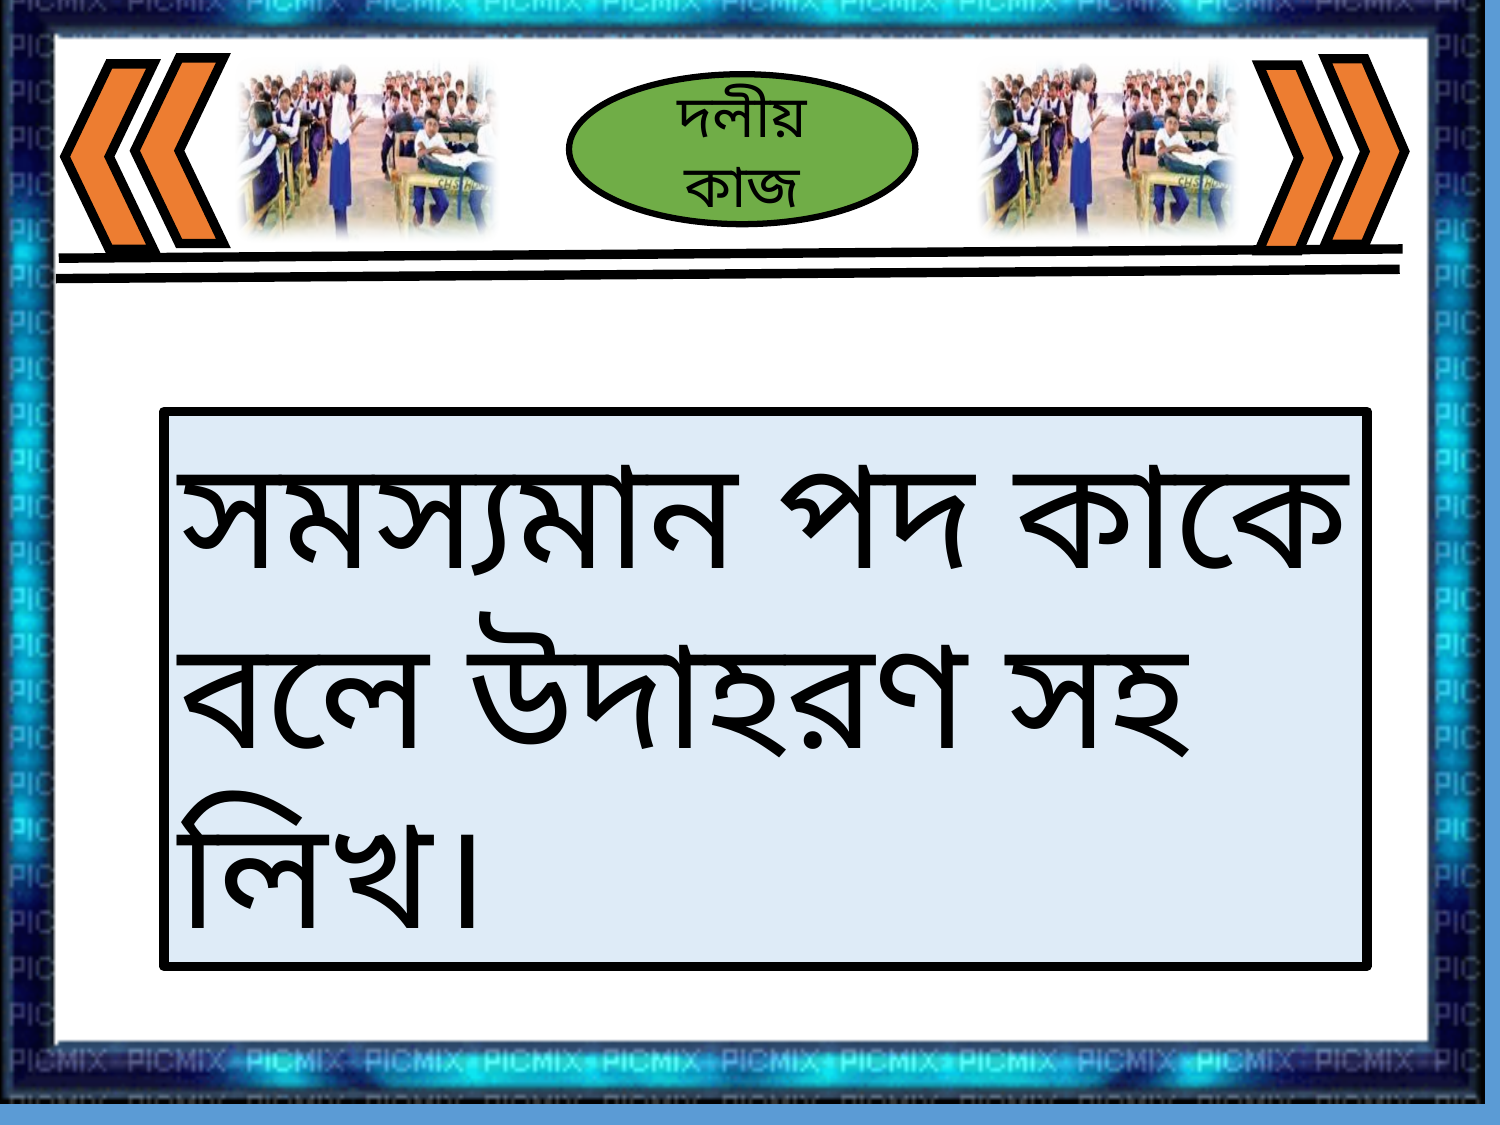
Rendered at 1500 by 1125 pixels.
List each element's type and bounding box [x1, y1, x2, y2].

picture [0, 0, 1485, 1104]
text_box [58, 248, 1403, 259]
text_box [55, 269, 1400, 279]
